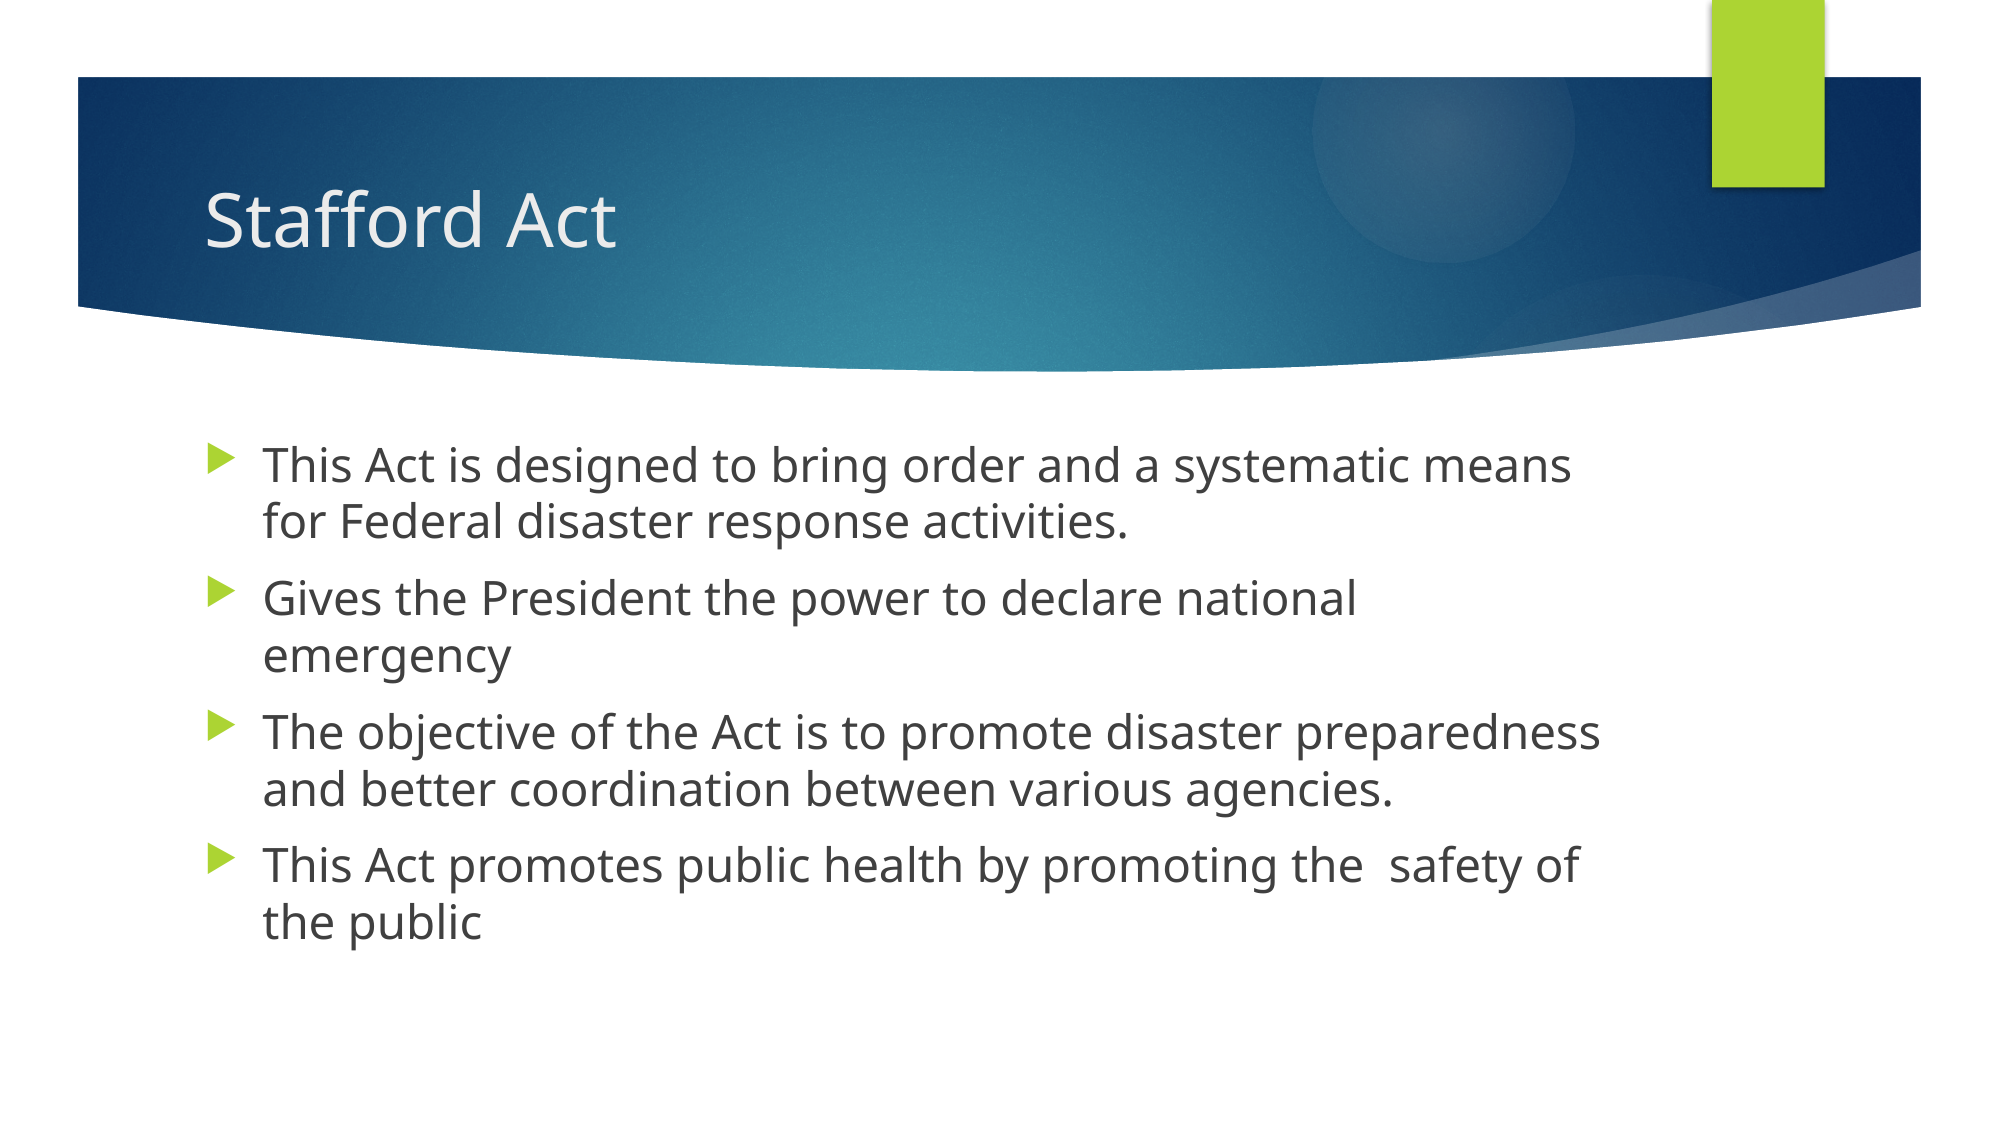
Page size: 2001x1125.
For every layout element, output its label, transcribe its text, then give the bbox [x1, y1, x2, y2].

list This Act is designed to bring order and a systematic means for Federal disaster response activities. Gives the President the power to declare national emergency The objective of the Act is to promote disaster preparedness and better coordination between various agencies. This Act promotes public health by promoting the safety of the public [189, 427, 1627, 988]
title Stafford Act [189, 159, 1627, 276]
